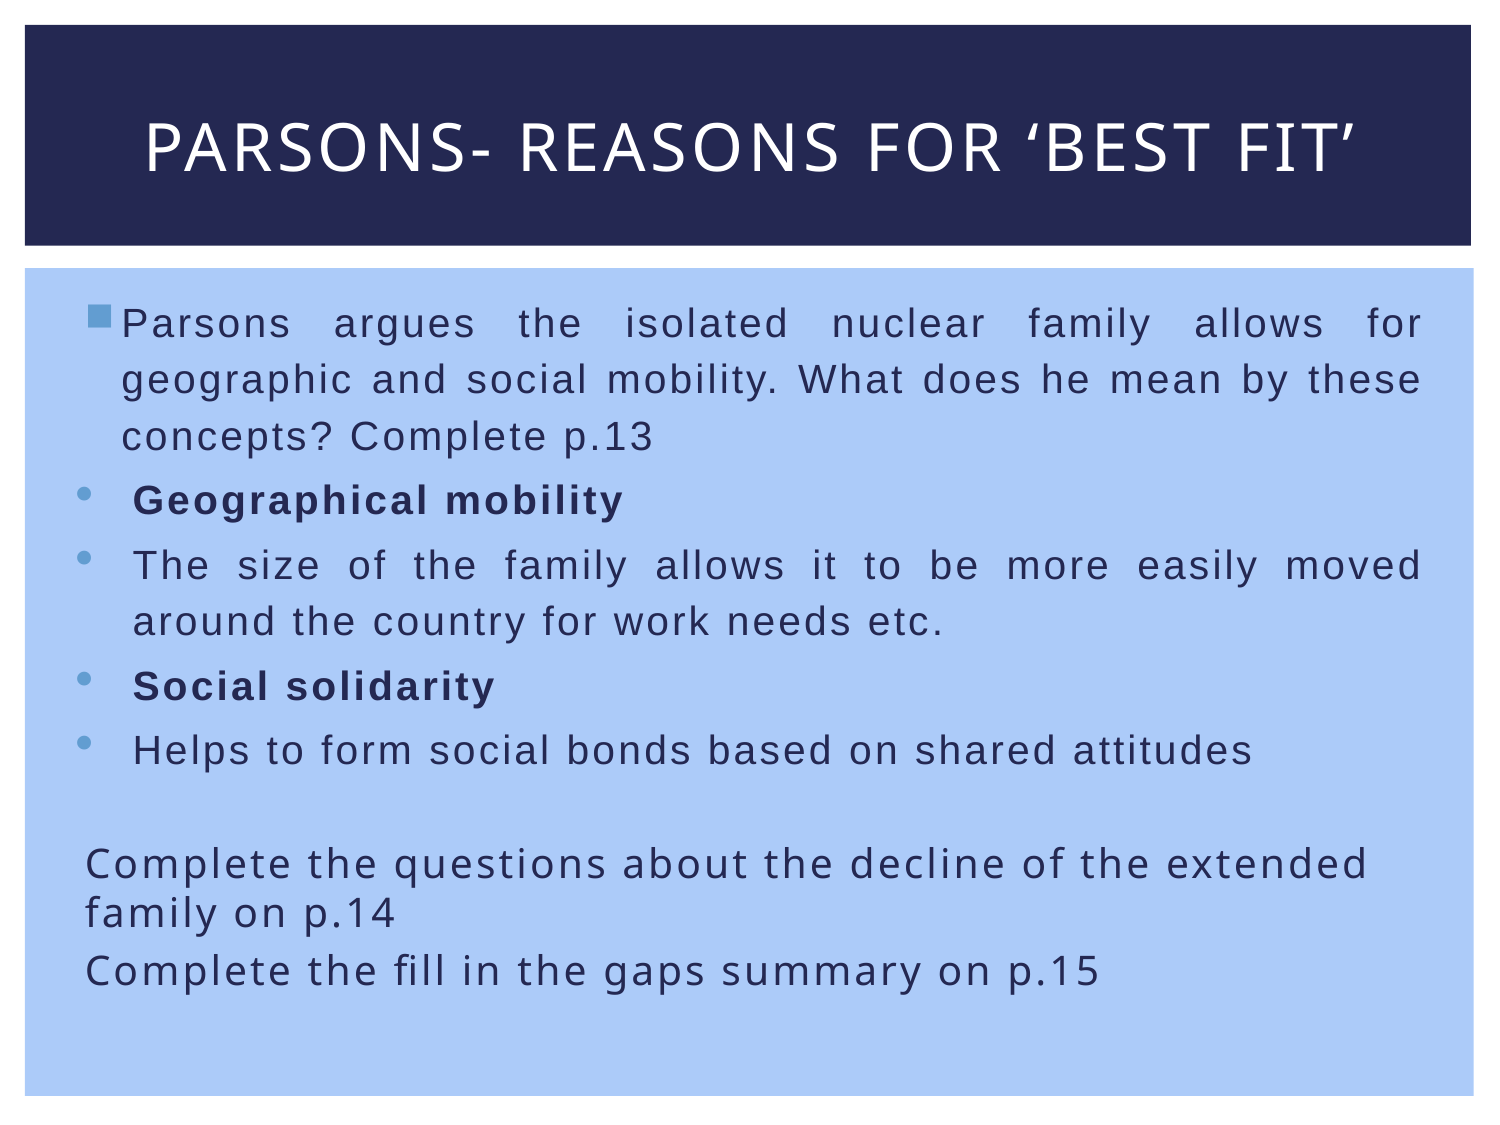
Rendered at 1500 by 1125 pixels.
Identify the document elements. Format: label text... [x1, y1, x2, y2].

title Parsons- reasons for ‘best fit’ [62, 58, 1438, 232]
list Parsons argues the isolated nuclear family allows for geographic and social mobility. What does he mean by these concepts? Complete p.13 Geographical mobility The size of the family allows it to be more easily moved around the country for work needs etc. Social solidarity Helps to form social bonds based on shared attitudes Complete the questions about the decline of the extended family on p.14 Complete the fill in the gaps summary on p.15 [62, 281, 1442, 1005]
